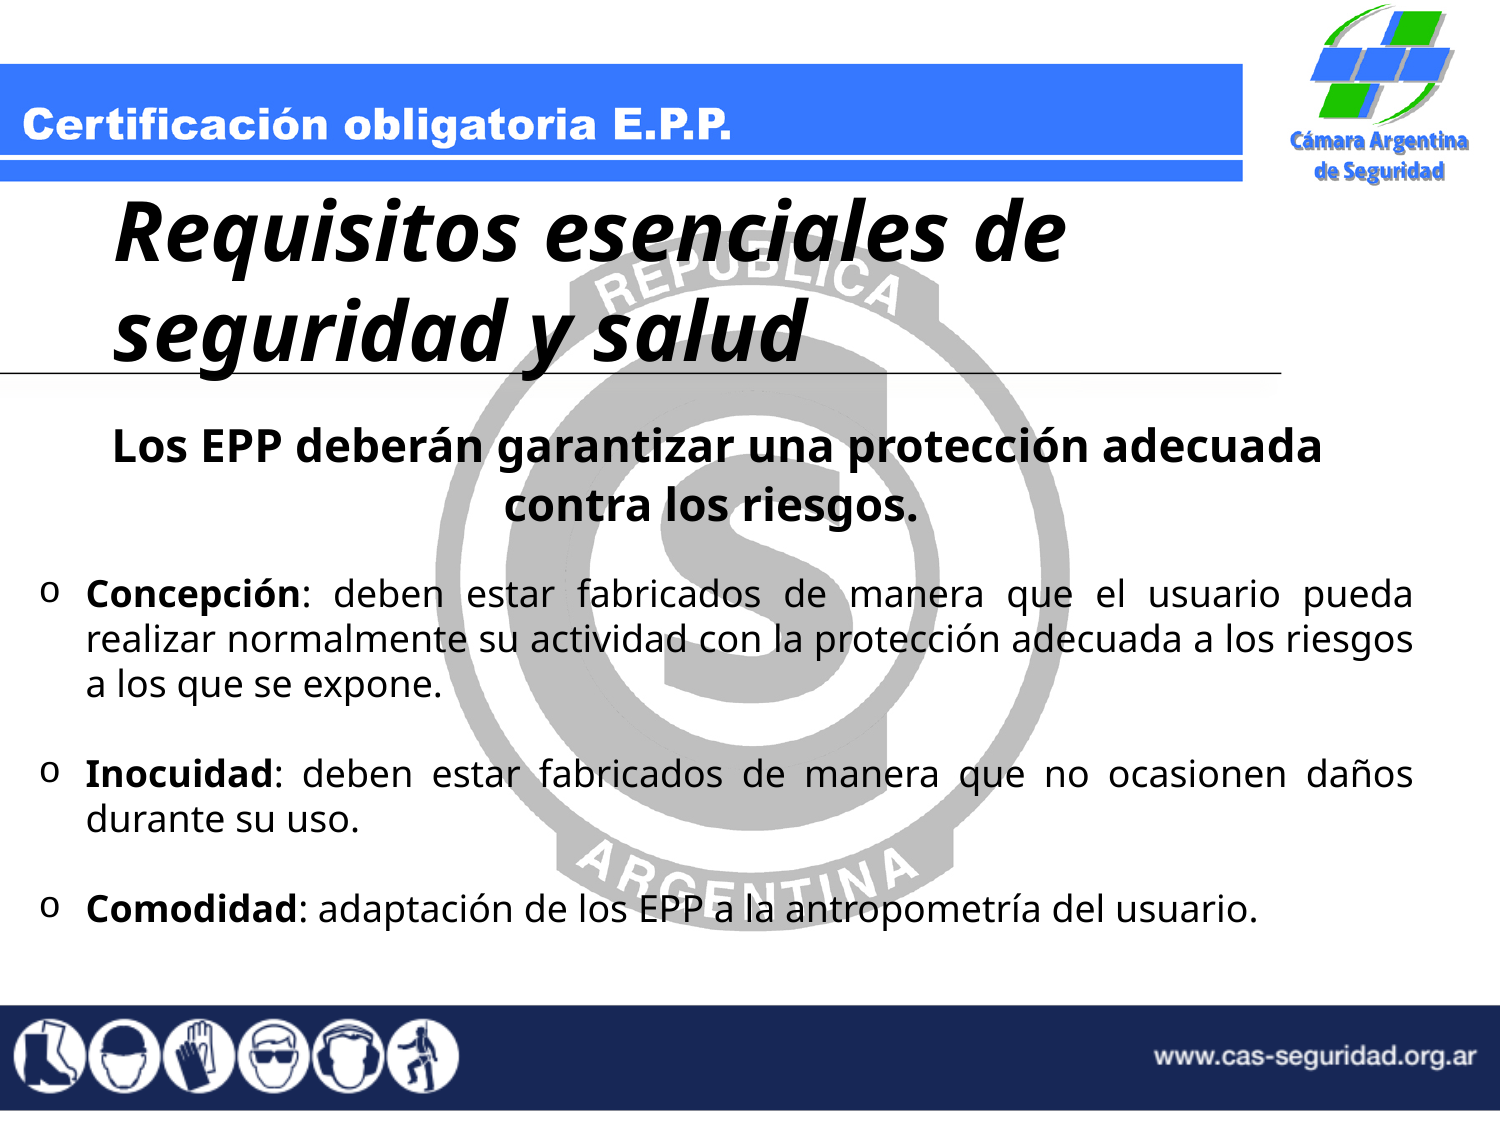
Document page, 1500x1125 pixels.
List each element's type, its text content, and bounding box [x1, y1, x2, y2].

text_box Concepción: deben estar fabricados de manera que el usuario pueda realizar normalmente su actividad con la protección adecuada a los riesgos a los que se expone. Inocuidad: deben estar fabricados de manera que no ocasionen daños durante su uso. Comodidad: adaptación de los EPP a la antropometría del usuario. [23, 562, 1430, 938]
picture [0, 0, 1500, 1005]
text_box Los EPP deberán garantizar una protección adecuada contra los riesgos. [23, 408, 1412, 539]
text_box Requisitos esenciales de seguridad y salud [99, 170, 1106, 373]
picture [0, 1110, 1500, 1125]
text_box Requisitos esenciales de seguridad y salud [99, 374, 1106, 381]
